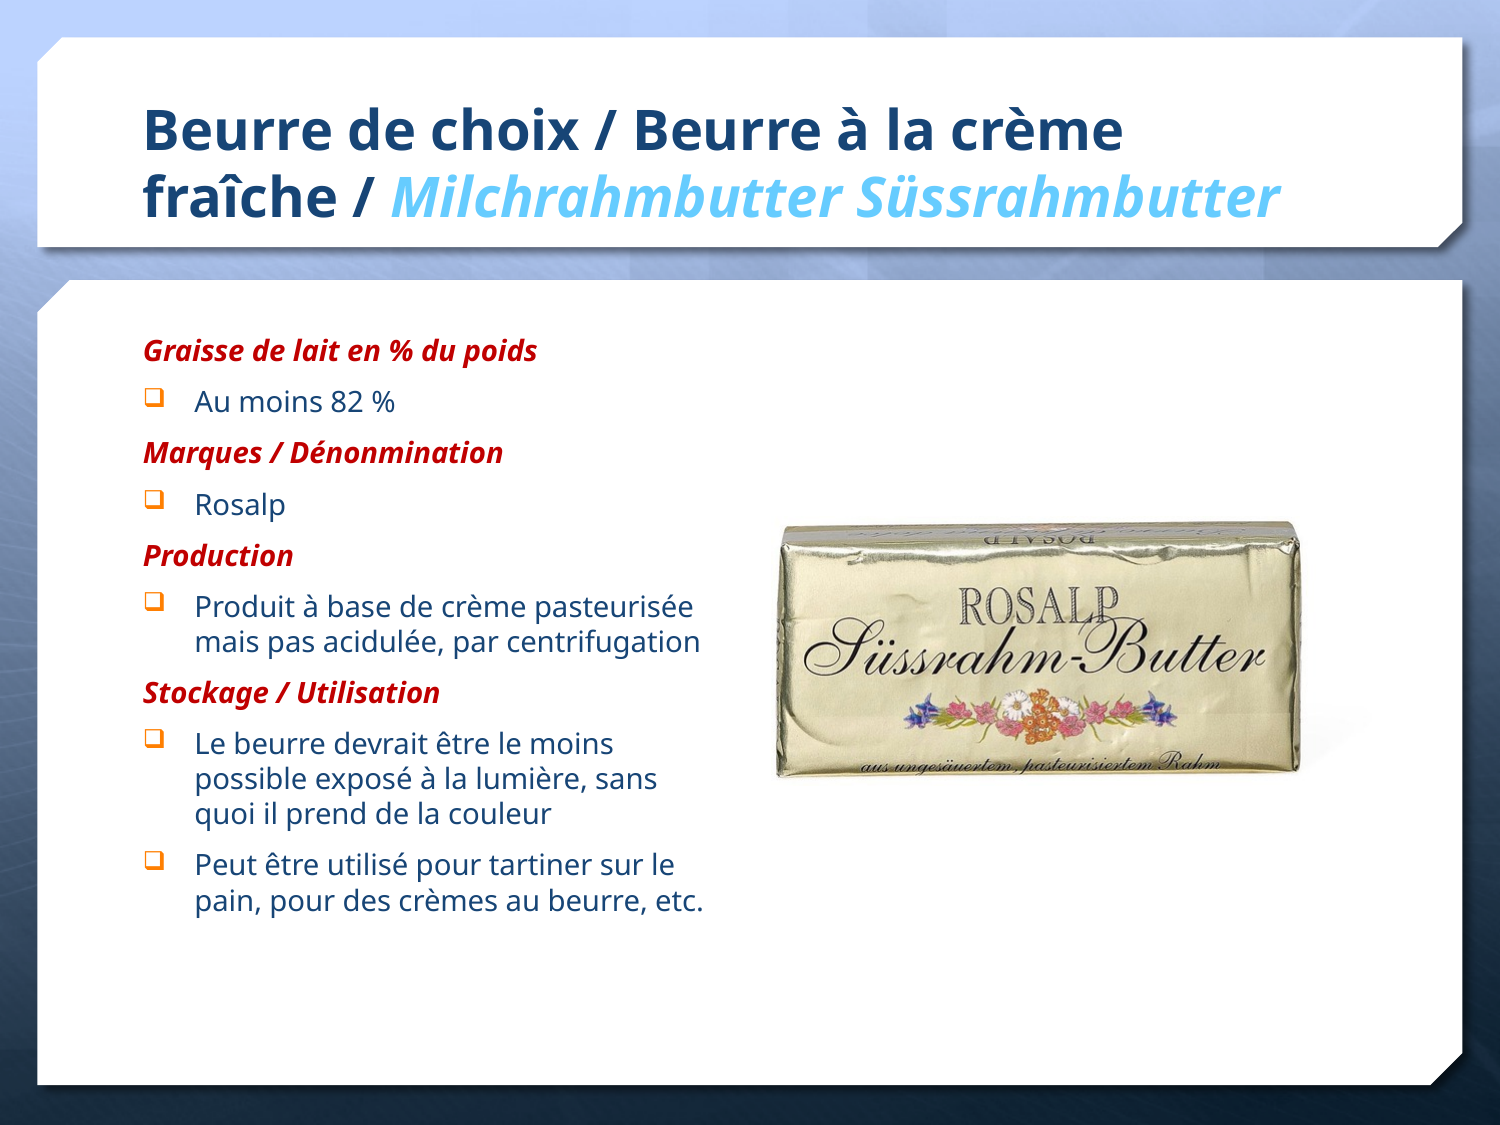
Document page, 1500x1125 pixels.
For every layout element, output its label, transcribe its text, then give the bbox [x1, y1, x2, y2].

list Graisse de lait en % du poids Au moins 82 % Marques / Dénonmination Rosalp Production Produit à base de crème pasteurisée mais pas acidulée, par centrifugation Stockage / Utilisation Le beurre devrait être le moins possible exposé à la lumière, sans quoi il prend de la couleur Peut être utilisé pour tartiner sur le pain, pour des crèmes au beurre, etc. [127, 324, 728, 978]
title Beurre de choix / Beurre à la crème fraîche / Milchrahmbutter Süssrahmbutter [127, 48, 1372, 236]
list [771, 324, 1373, 978]
